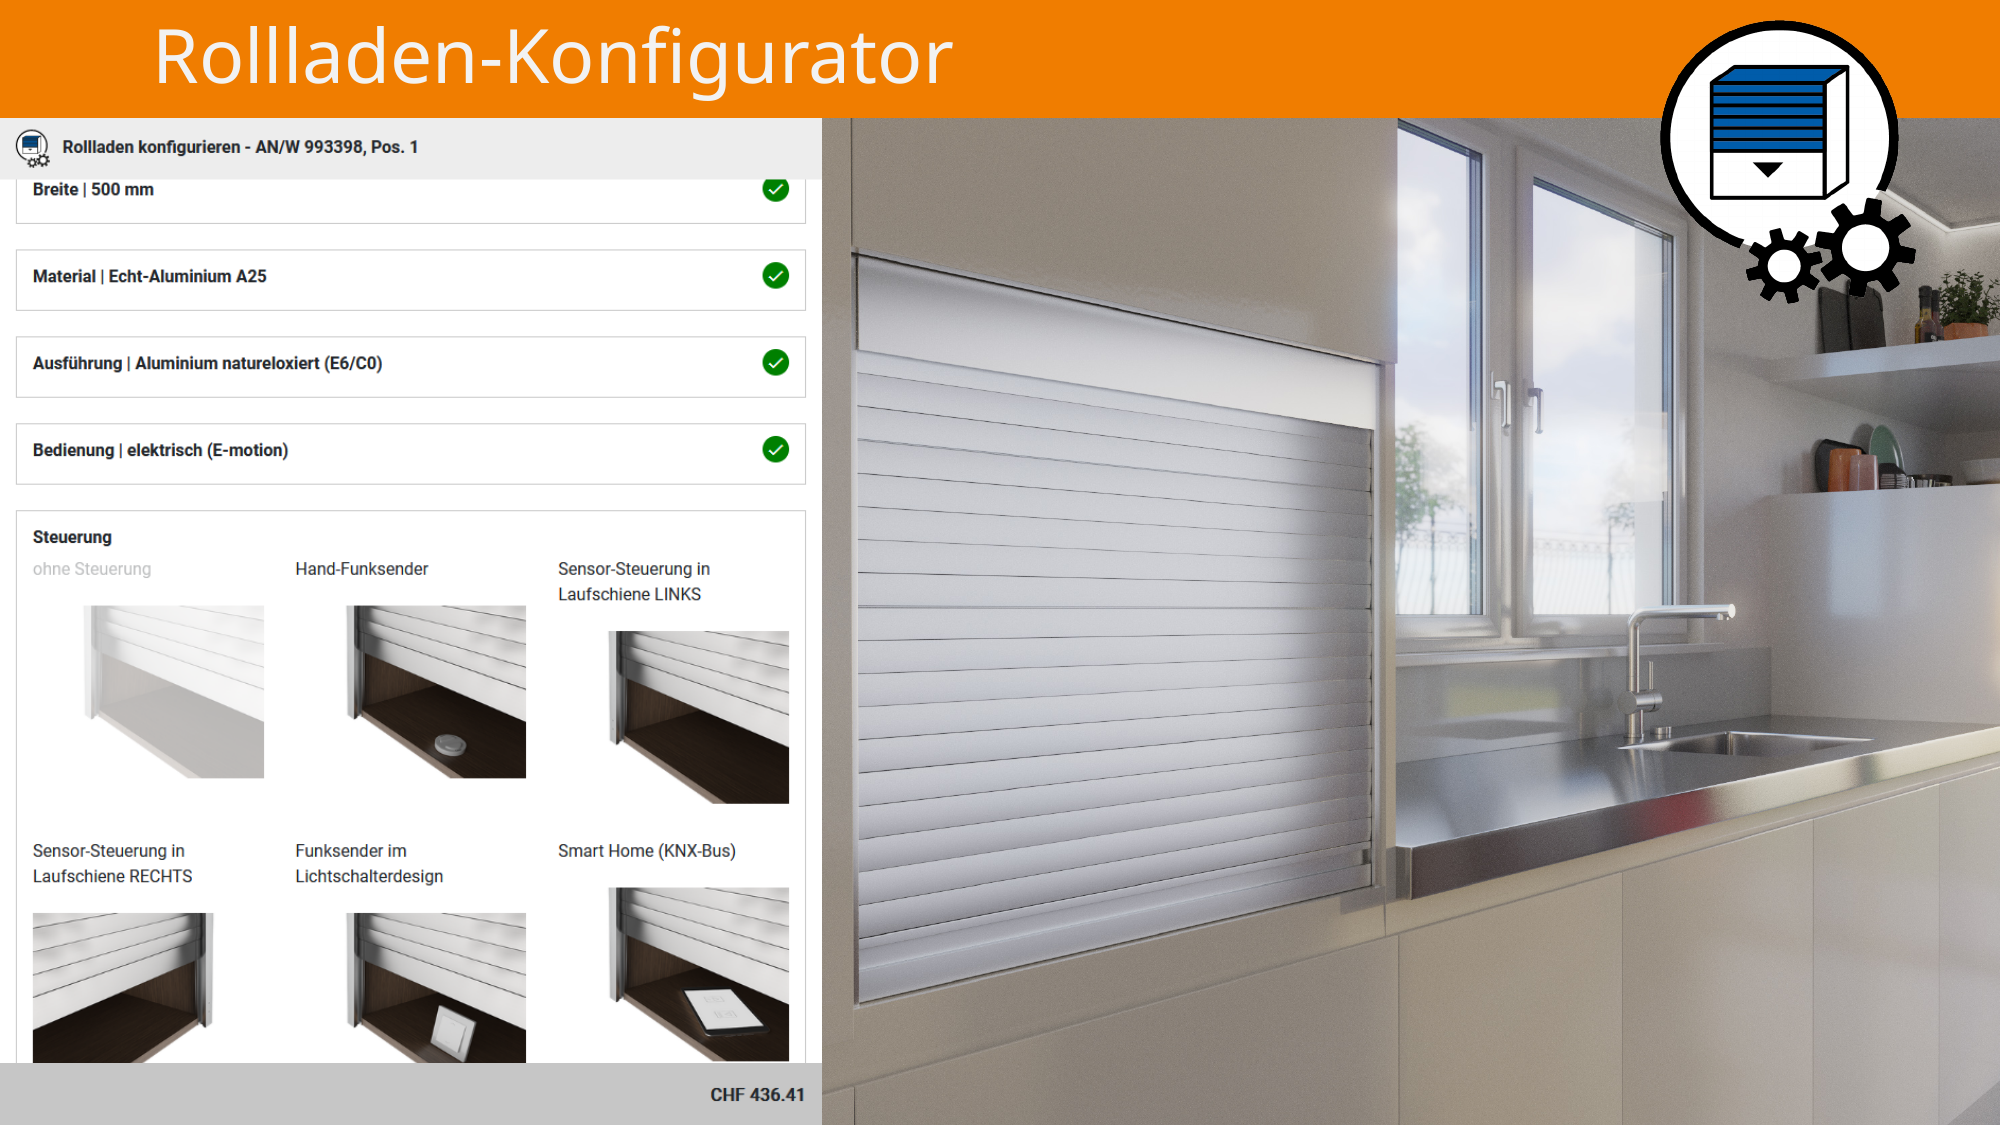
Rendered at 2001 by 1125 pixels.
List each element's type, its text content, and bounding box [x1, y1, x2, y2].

title Rollladen-Konfigurator [137, 0, 1863, 118]
picture [0, 20, 2000, 1125]
